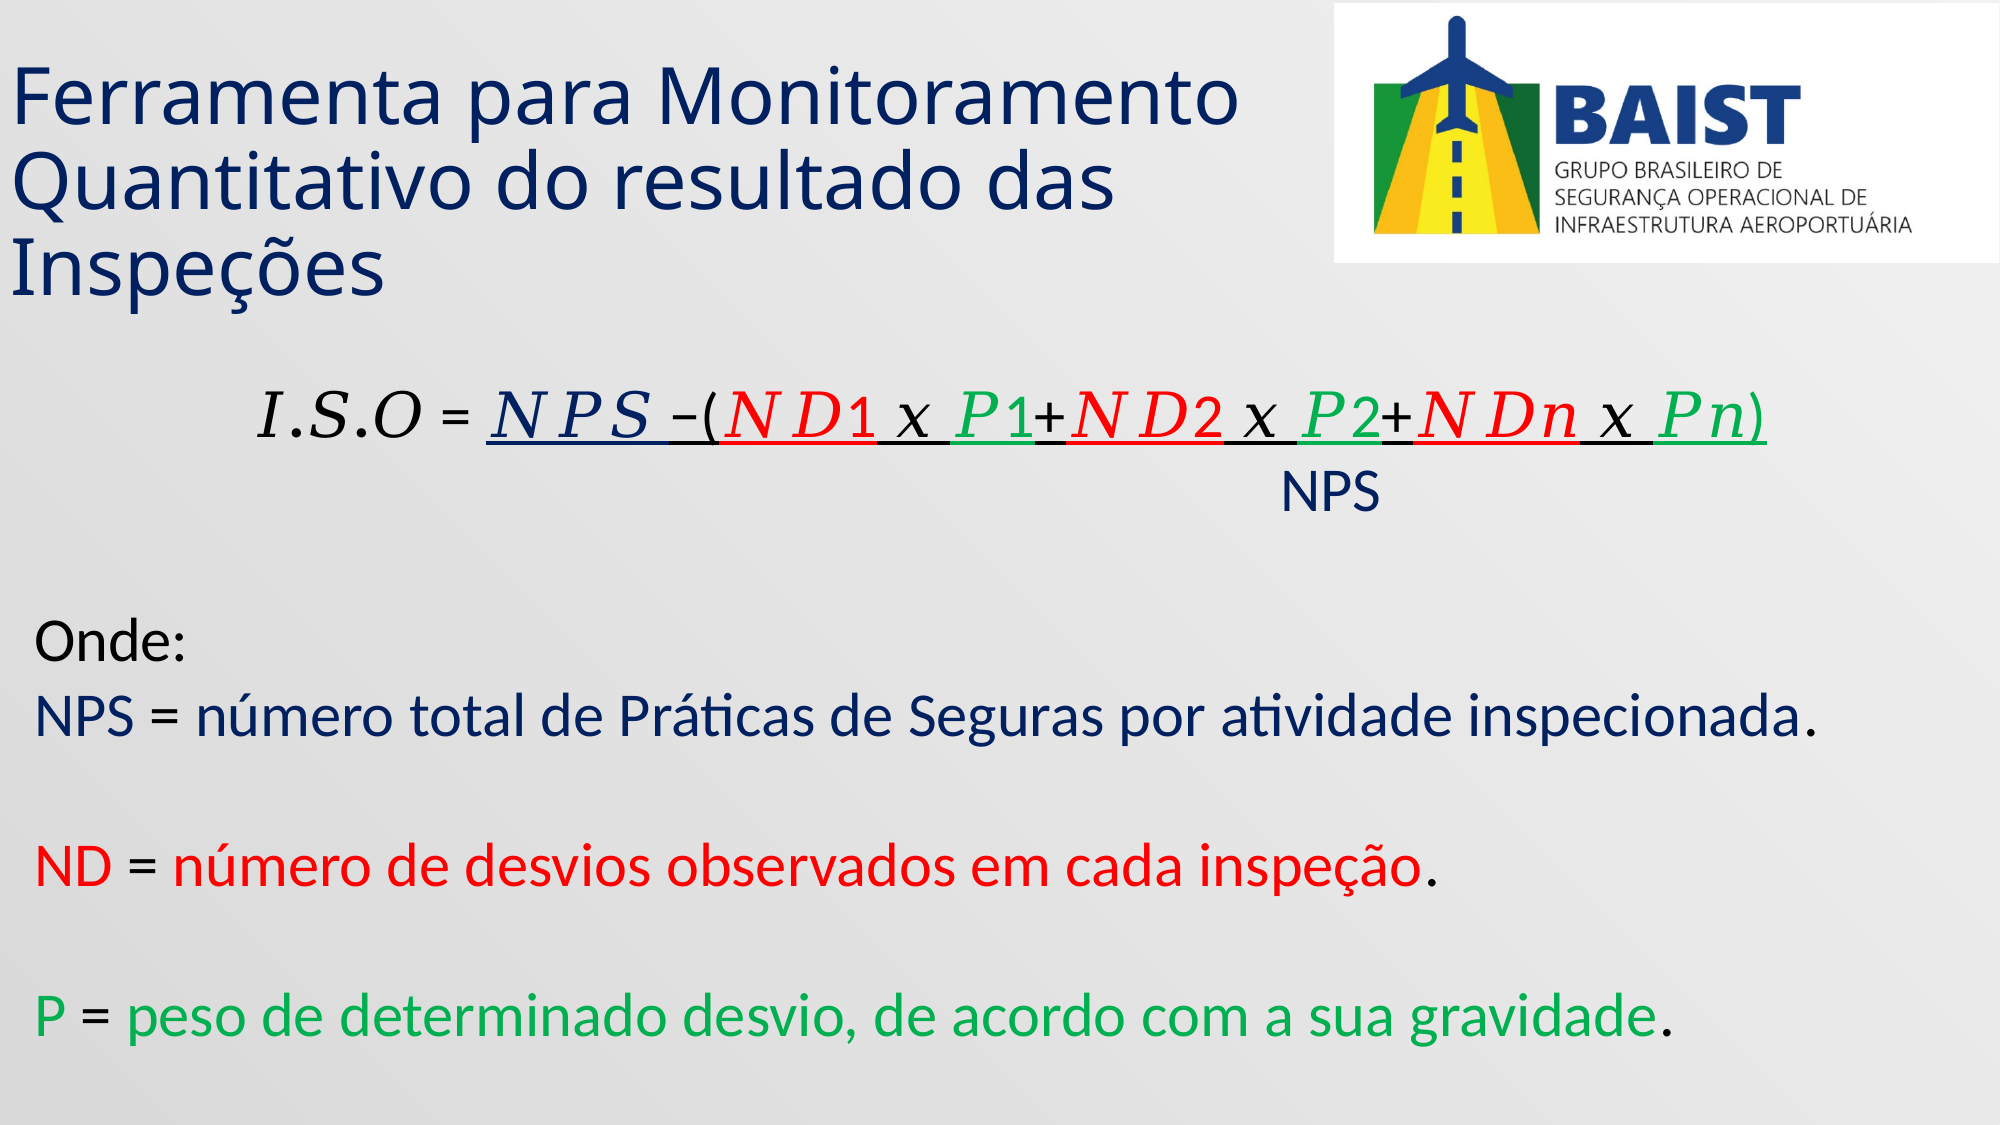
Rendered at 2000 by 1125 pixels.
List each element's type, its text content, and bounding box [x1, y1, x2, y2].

text_box 𝐼.𝑆.𝑂 = 𝑁𝑃𝑆 −(𝑁𝐷1 𝑥 𝑃1+𝑁𝐷2 𝑥 𝑃2+𝑁𝐷𝑛 𝑥 𝑃𝑛) NPS Onde: NPS = número total de Práticas de Seguras por atividade inspecionada. ND = número de desvios observados em cada inspeção. P = peso de determinado desvio, de acordo com a sua gravidade. [19, 217, 2000, 1057]
picture [1334, 3, 2000, 263]
text_box Ferramenta para Monitoramento Quantitativo do resultado das Inspeções [0, 48, 1334, 320]
